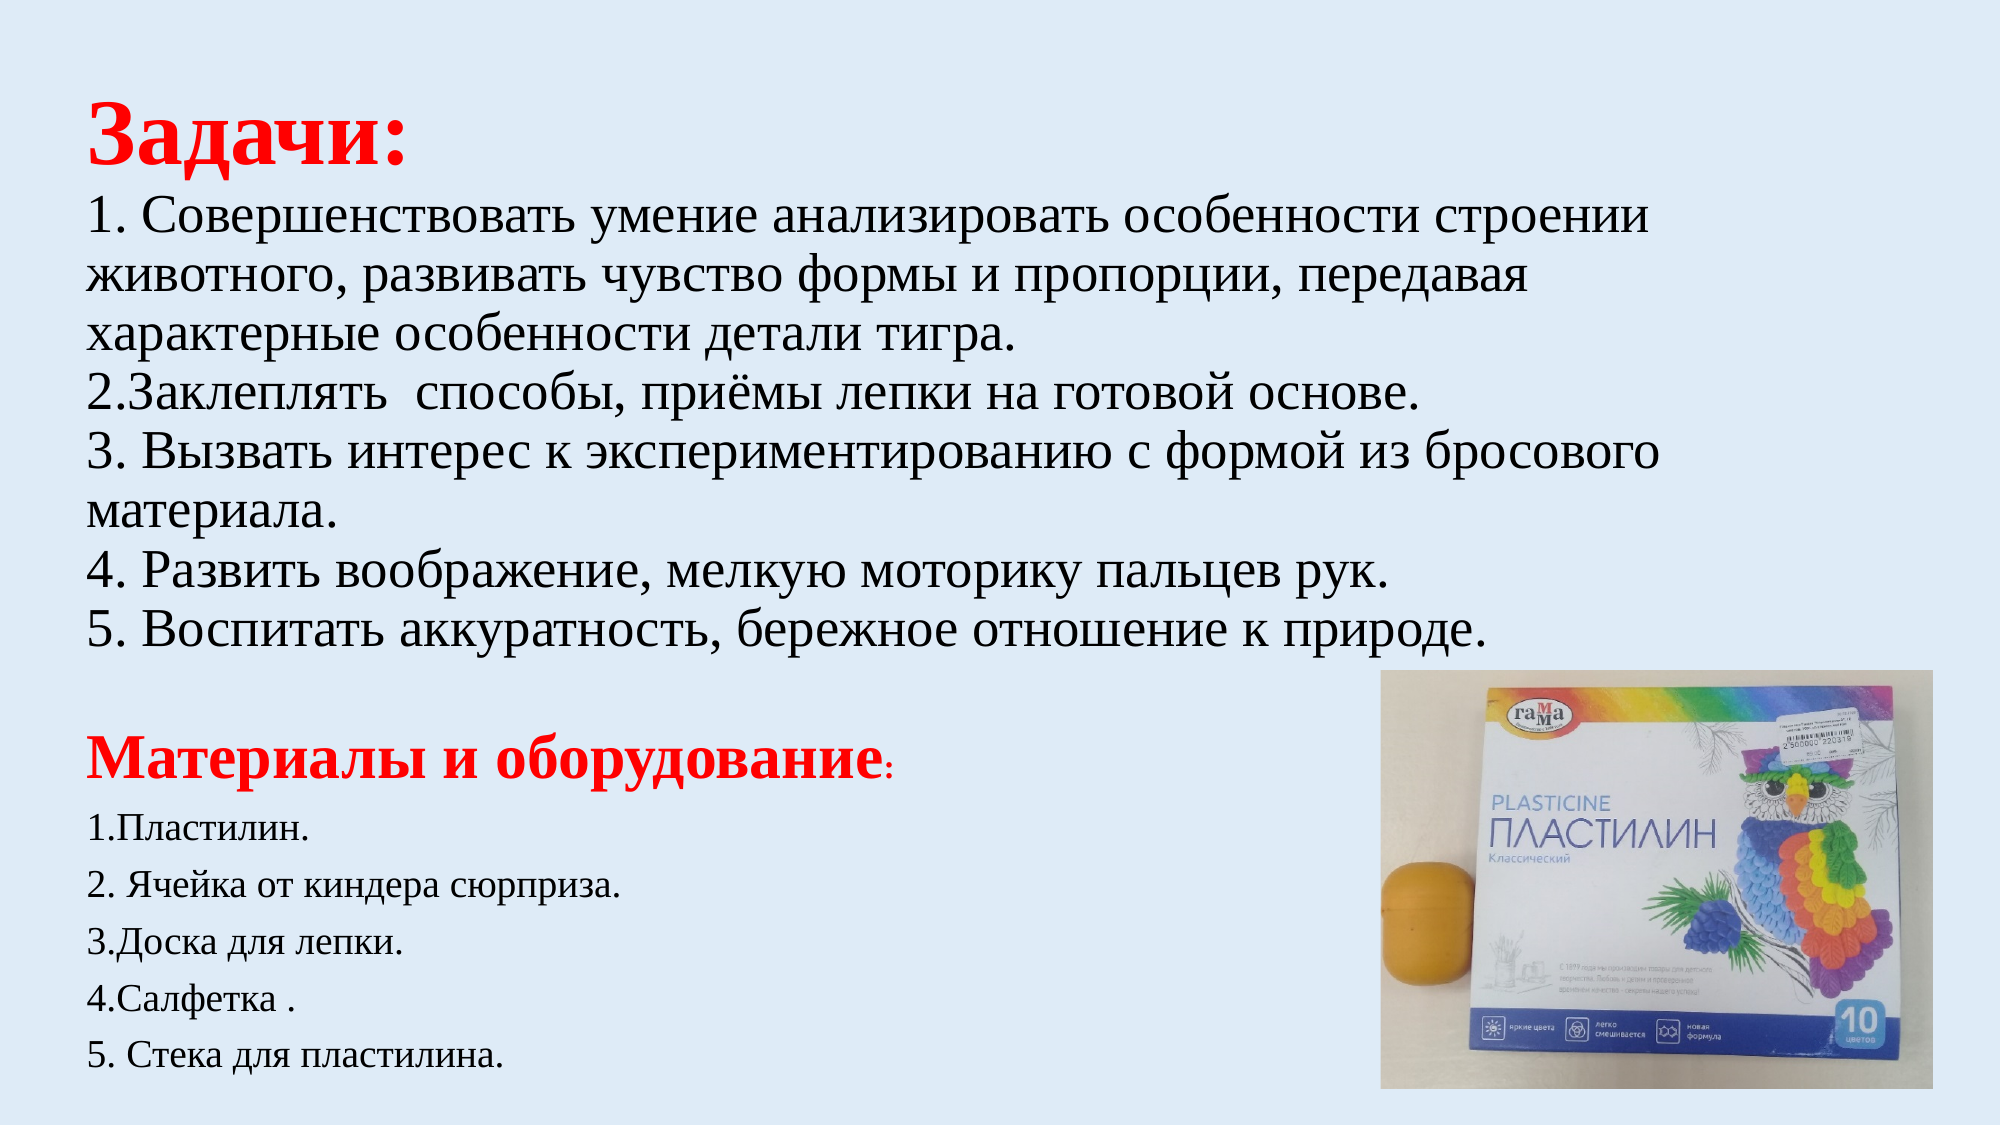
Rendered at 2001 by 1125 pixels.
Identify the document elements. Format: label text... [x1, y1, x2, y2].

title Задачи: 1. Совершенствовать умение анализировать особенности строении животного, развивать чувство формы и пропорции, передавая характерные особенности детали тигра. 2.Заклеплять способы, приёмы лепки на готовой основе. 3. Вызвать интерес к экспериментированию с формой из бросового материала. 4. Развить воображение, мелкую моторику пальцев рук. 5. Воспитать аккуратность, бережное отношение к природе. [71, 71, 1739, 671]
list Материалы и оборудование: 1.Пластилин. 2. Ячейка от киндера сюрприза. 3.Доска для лепки. 4.Салфетка . 5. Стека для пластилина. [71, 715, 1132, 1089]
picture [1380, 670, 1933, 1089]
